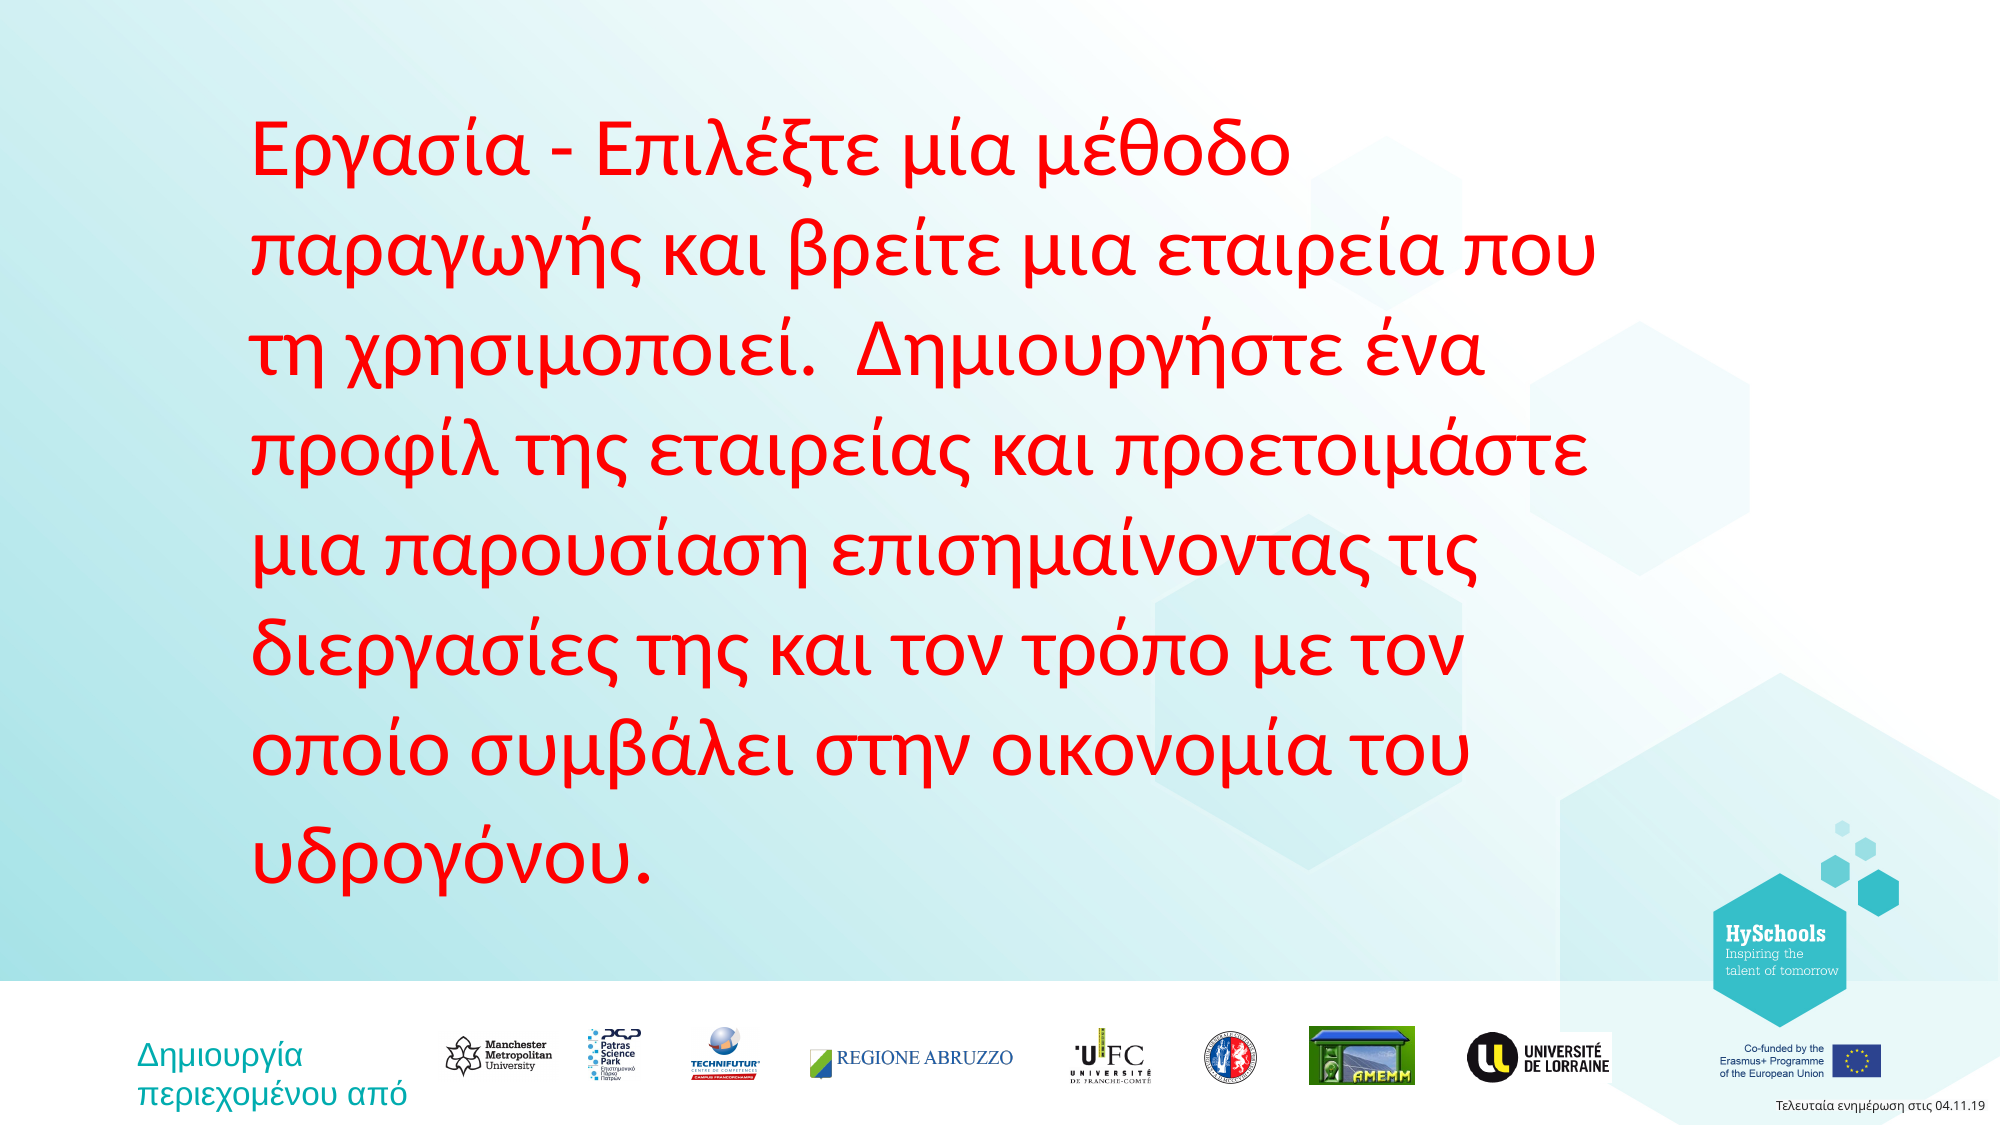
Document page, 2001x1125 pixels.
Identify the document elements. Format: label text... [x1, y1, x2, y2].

text_box Τελευταία ενημέρωση στις 04.11.19 [1776, 1099, 1989, 1111]
text_box Εργασία - Επιλέξτε μία μέθοδο παραγωγής και βρείτε μια εταιρεία που τη χρησιμοποιεί. Δημιουργήστε ένα προφίλ της εταιρείας και προετοιμάστε μια παρουσίαση επισημαίνοντας τις διεργασίες της και τον τρόπο με τον οποίο συμβάλει στην οικονομία του υδρογόνου. [235, 84, 1670, 910]
picture [0, 0, 2000, 1125]
